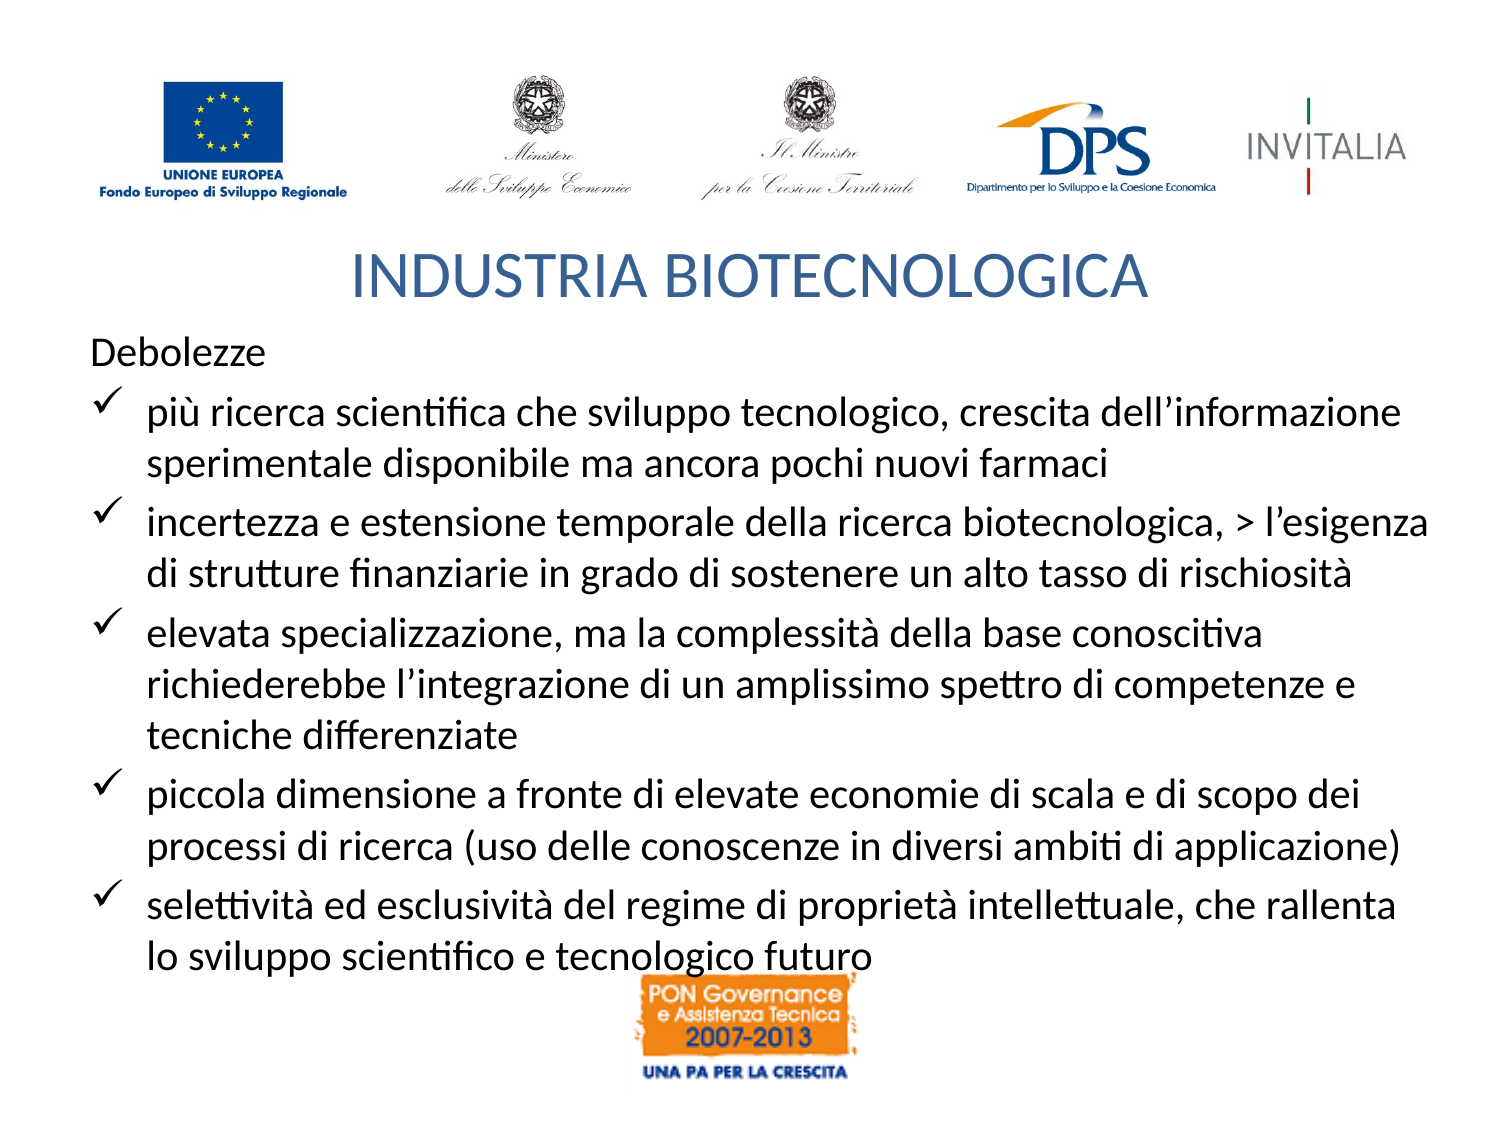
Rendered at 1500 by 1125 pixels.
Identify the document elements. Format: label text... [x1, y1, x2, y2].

picture [967, 102, 1216, 193]
picture [446, 75, 631, 199]
list Debolezze più ricerca scientifica che sviluppo tecnologico, crescita dell’informazione sperimentale disponibile ma ancora pochi nuovi farmaci incertezza e estensione temporale della ricerca biotecnologica, > l’esigenza di strutture finanziarie in grado di sostenere un alto tasso di rischiosità elevata specializzazione, ma la complessità della base conoscitiva richiederebbe l’integrazione di un amplissimo spettro di competenze e tecniche differenziate piccola dimensione a fronte di elevate economie di scala e di scopo dei processi di ricerca (uso delle conoscenze in diversi ambiti di applicazione) selettività ed esclusività del regime di proprietà intellettuale, che rallenta lo sviluppo scientifico e tecnologico futuro [75, 316, 1448, 1042]
picture [1222, 87, 1418, 199]
picture [627, 1042, 873, 1094]
picture [76, 66, 370, 209]
picture [690, 76, 931, 205]
title INDUSTRIA BIOTECNOLOGICA [75, 222, 1425, 316]
